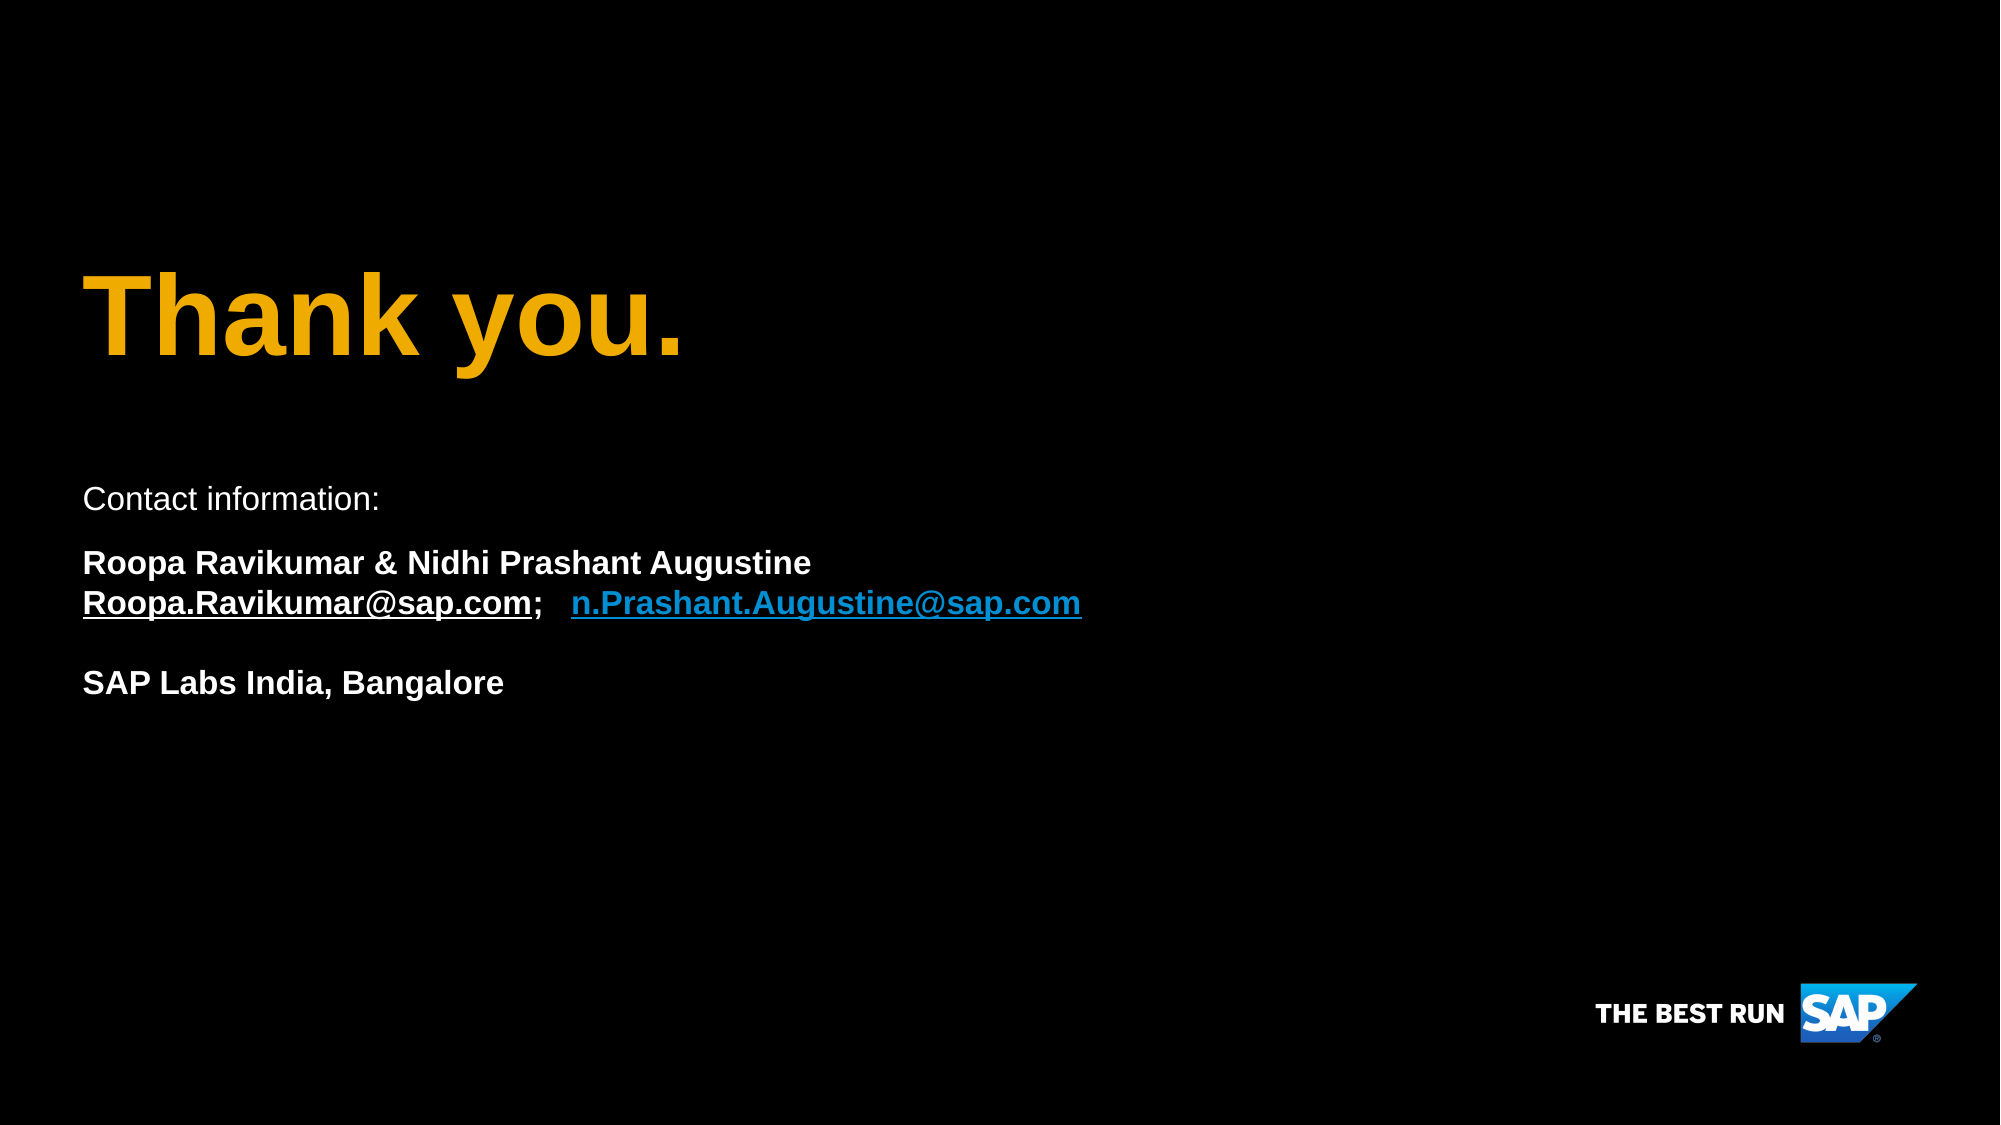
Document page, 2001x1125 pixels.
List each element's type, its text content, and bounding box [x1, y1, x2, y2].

list Contact information: Roopa Ravikumar & Nidhi Prashant Augustine Roopa.Ravikumar@sap.com; n.Prashant.Augustine@sap.com SAP Labs India, Bangalore [82, 476, 1437, 887]
picture [1595, 983, 1918, 1043]
title Thank you. [82, 240, 1001, 393]
